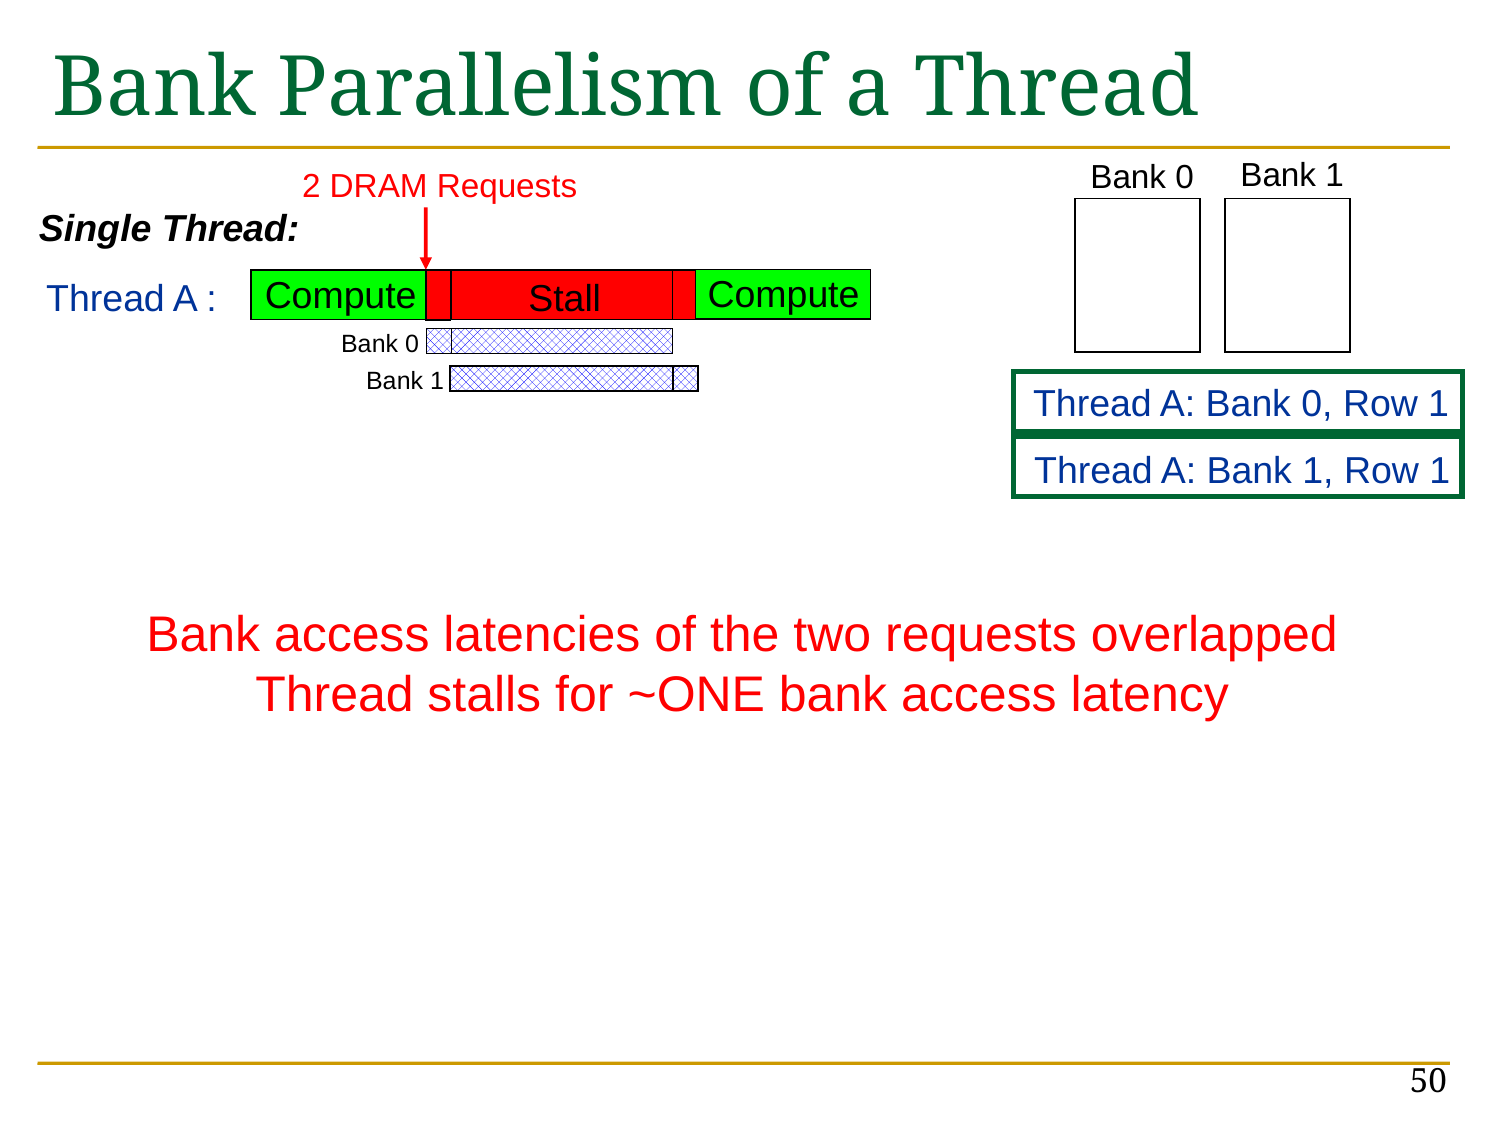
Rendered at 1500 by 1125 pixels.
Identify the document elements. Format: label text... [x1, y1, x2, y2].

text_box Thread A: Bank 1, Row 1 [1019, 439, 1466, 499]
text_box Bank 1 [350, 357, 460, 403]
text_box [617, 269, 672, 320]
text_box Compute [692, 262, 875, 323]
text_box [452, 328, 673, 354]
text_box [426, 328, 452, 354]
text_box Bank 1 [1225, 145, 1360, 201]
text_box [672, 269, 692, 320]
text_box 2 DRAM Requests [287, 157, 594, 213]
slide_number 50 [1111, 1036, 1462, 1112]
text_box [450, 269, 513, 320]
text_box Compute [249, 263, 425, 324]
text_box [1224, 198, 1350, 353]
text_box [1074, 198, 1200, 353]
text_box [1013, 371, 1463, 432]
title Bank Parallelism of a Thread [37, 24, 1450, 200]
text_box [419, 213, 432, 270]
text_box Thread A : [31, 266, 233, 327]
text_box [425, 270, 451, 321]
text_box Bank 0 [325, 319, 435, 365]
text_box [672, 365, 698, 391]
text_box Stall [513, 266, 617, 327]
text_box Bank 0 [1075, 147, 1210, 203]
text_box [1013, 435, 1463, 497]
text_box [460, 365, 672, 391]
text_box Single Thread: [23, 196, 389, 257]
text_box Bank access latencies of the two requests overlapped Thread stalls for ~ONE bank access latency [131, 594, 1354, 730]
